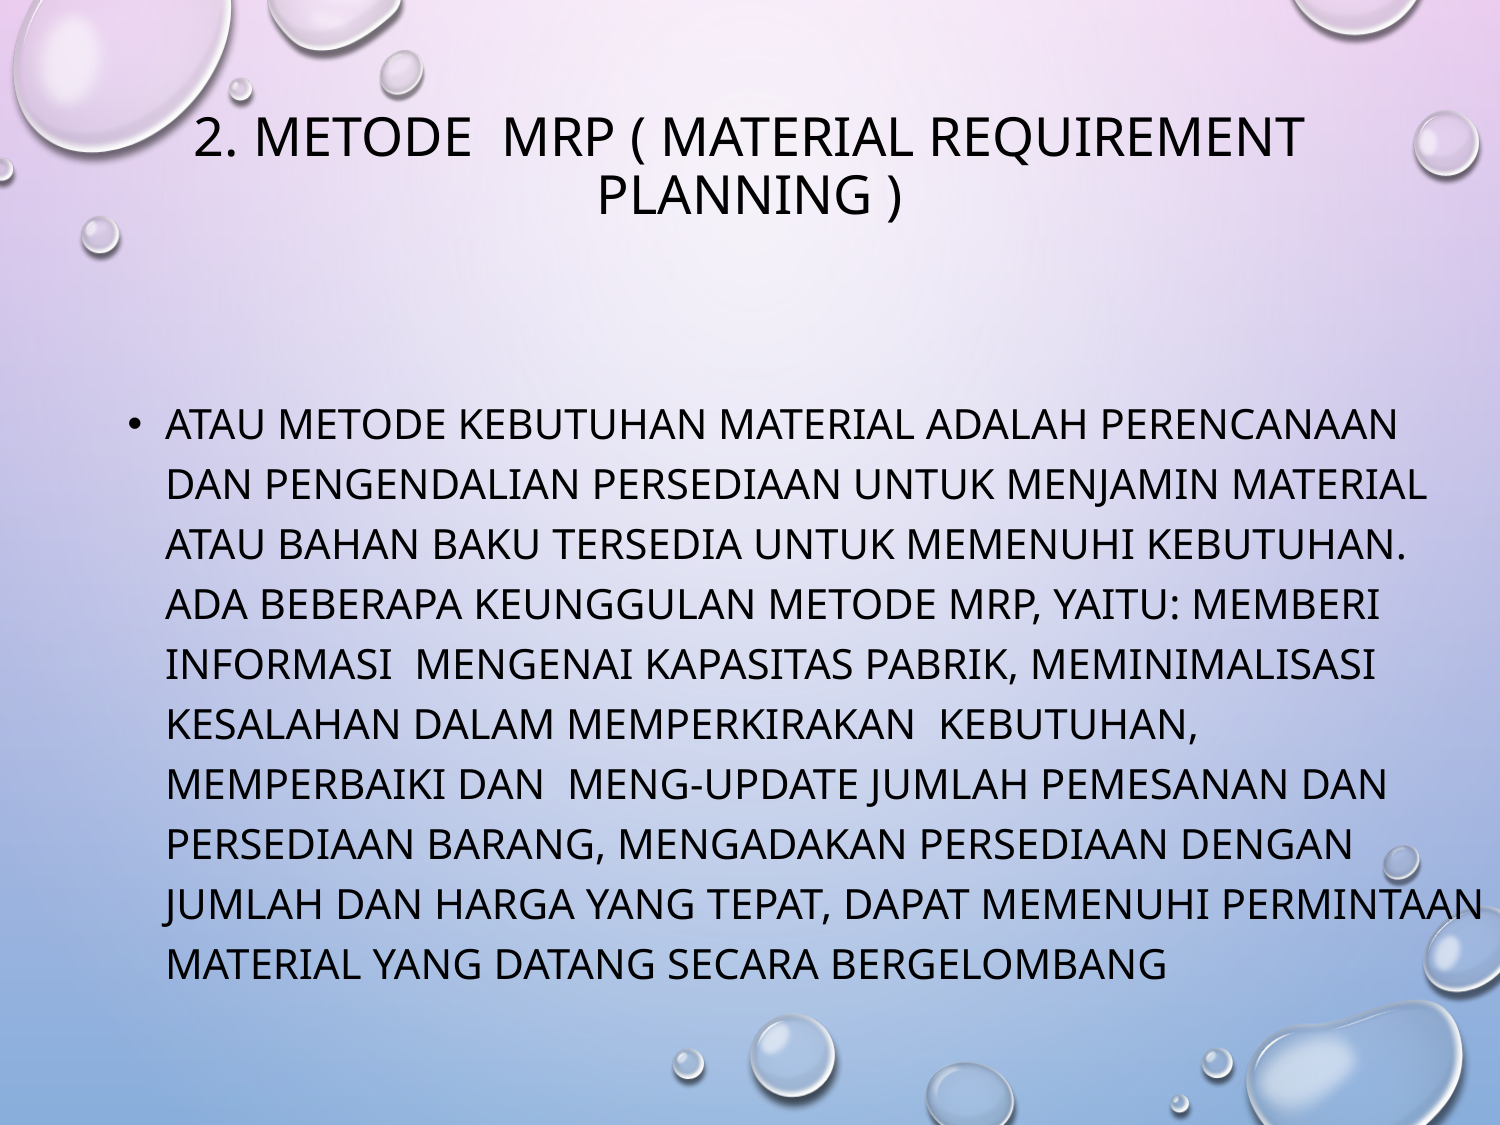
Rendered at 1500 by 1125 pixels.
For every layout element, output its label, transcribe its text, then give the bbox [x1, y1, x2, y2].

list Atau metode kebutuhan material adalah perencanaan dan pengendalian persediaan untuk menjamin material atau bahan baku tersedia untuk memenuhi kebutuhan. Ada beberapa keunggulan metode mrp, yaitu: memberi informasi mengenai kapasitas pabrik, meminimalisasi kesalahan dalam memperkirakan kebutuhan, memperbaiki dan meng-update jumlah pemesanan dan persediaan barang, mengadakan persediaan dengan jumlah dan harga yang tepat, dapat memenuhi permintaan material yang datang secara bergelombang [112, 380, 1500, 1080]
title 2. Metode mrp ( material requirement planning ) [112, 101, 1388, 235]
picture [0, 0, 1500, 1125]
